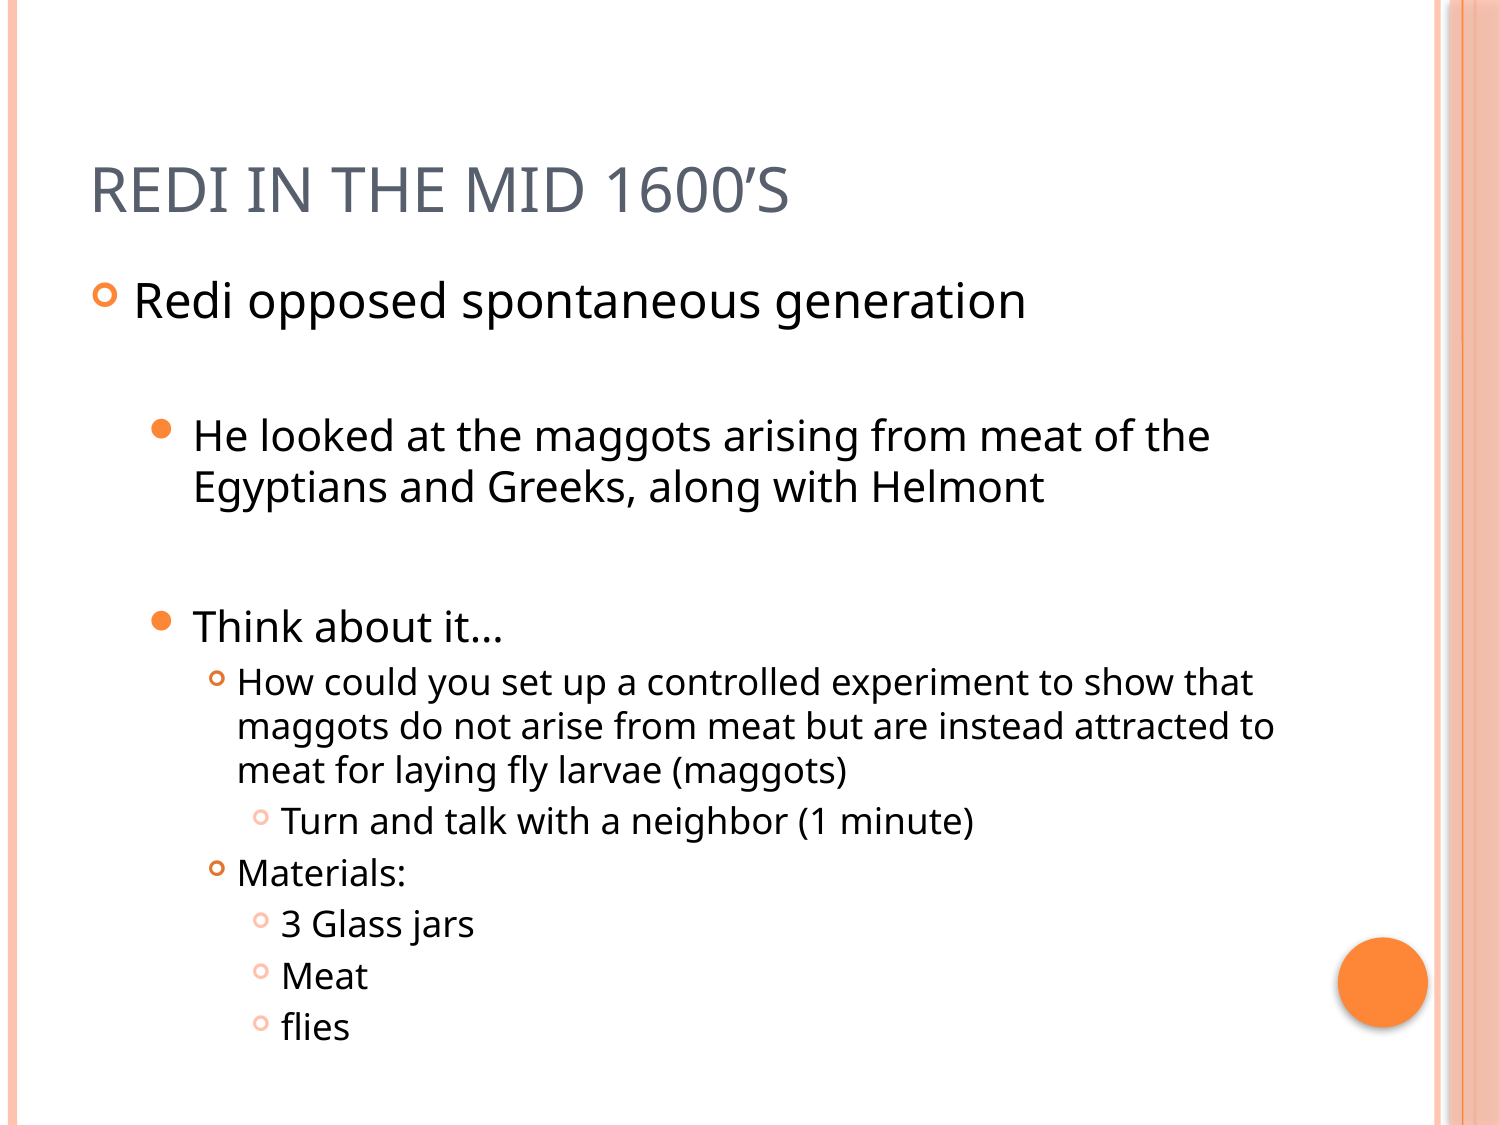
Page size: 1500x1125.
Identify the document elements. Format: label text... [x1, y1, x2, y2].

title Redi in the mid 1600’s [75, 45, 1300, 233]
list Redi opposed spontaneous generation He looked at the maggots arising from meat of the Egyptians and Greeks, along with Helmont Think about it… How could you set up a controlled experiment to show that maggots do not arise from meat but are instead attracted to meat for laying fly larvae (maggots) Turn and talk with a neighbor (1 minute) Materials: 3 Glass jars Meat flies [75, 262, 1300, 1062]
